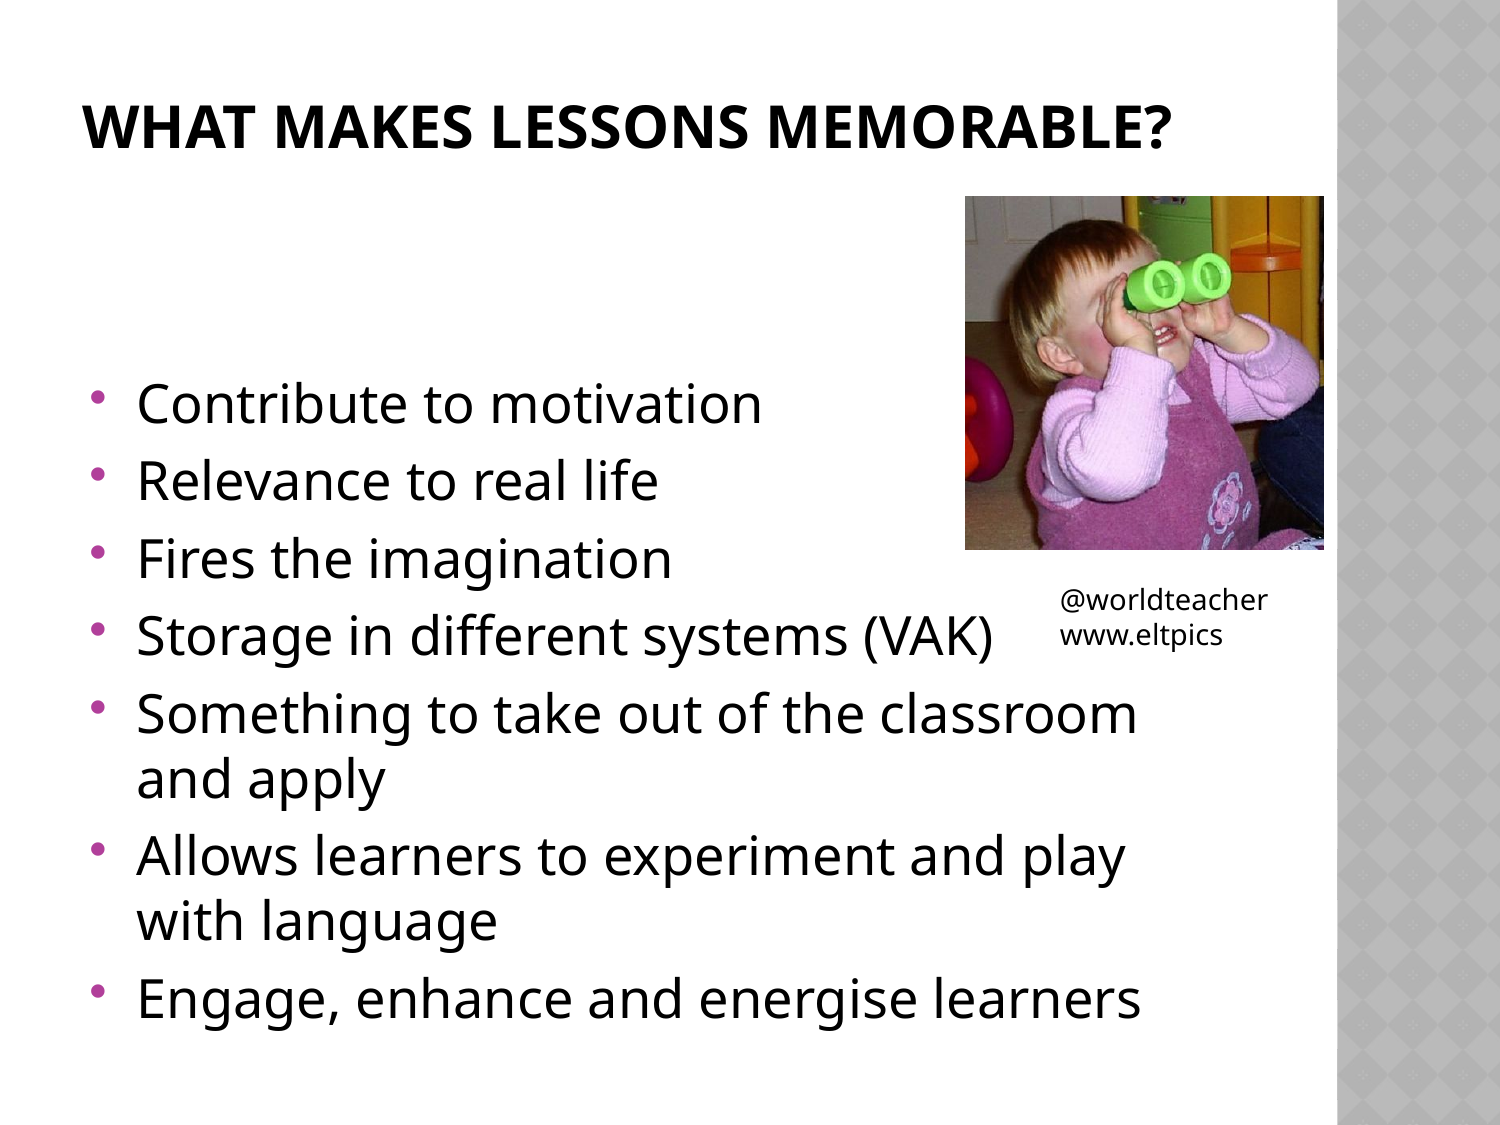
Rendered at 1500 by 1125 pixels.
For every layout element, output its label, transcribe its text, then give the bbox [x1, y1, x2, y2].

title What makes Lessons memorable? [75, 52, 1324, 161]
picture [964, 195, 1324, 550]
text_box @worldteacher www.eltpics [1045, 574, 1306, 659]
list Contribute to motivation Relevance to real life Fires the imagination Storage in different systems (VAK) Something to take out of the classroom and apply Allows learners to experiment and play with language Engage, enhance and energise learners [76, 361, 1265, 1125]
